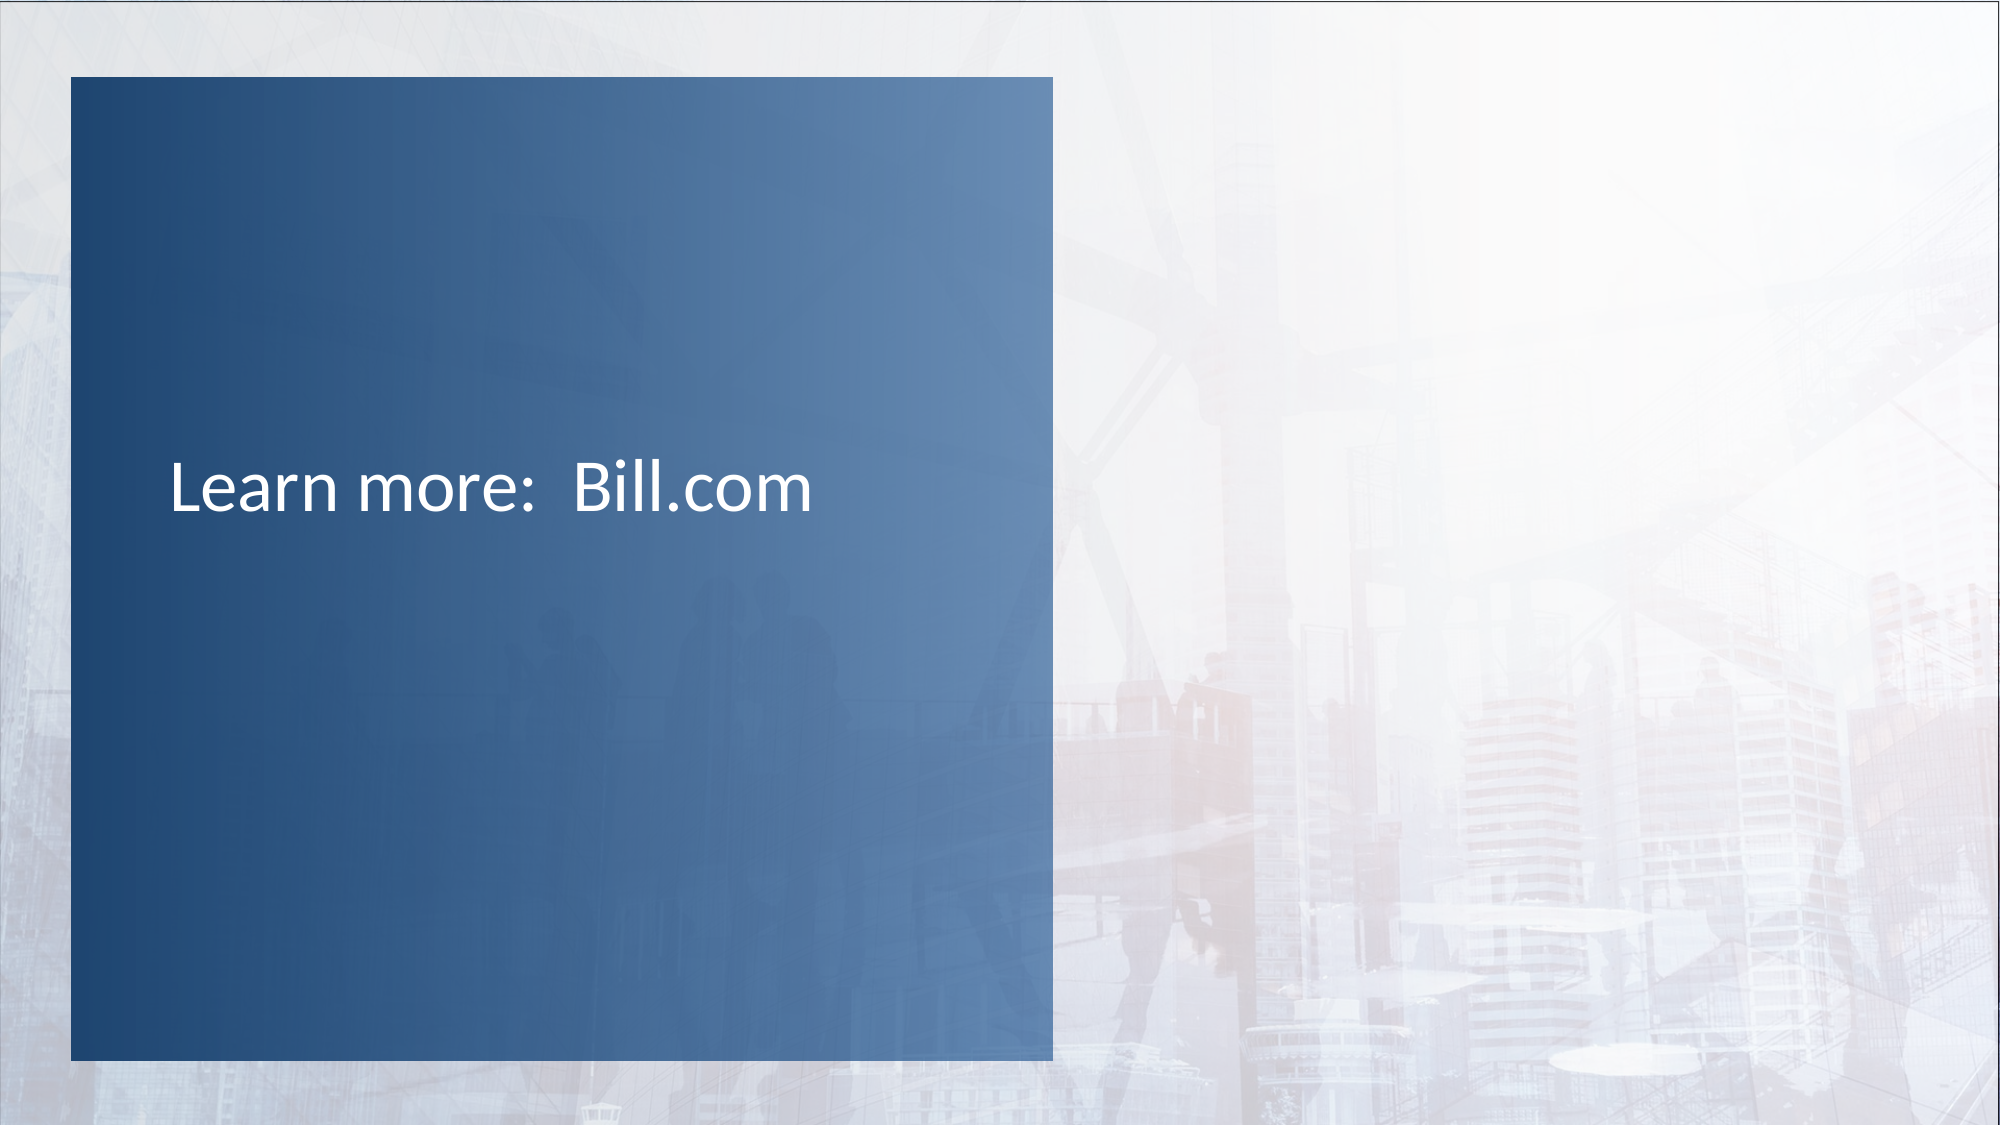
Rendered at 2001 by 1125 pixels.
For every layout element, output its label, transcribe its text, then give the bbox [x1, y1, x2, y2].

title Learn more: Bill.com [154, 350, 1122, 535]
picture [0, 0, 2000, 1125]
